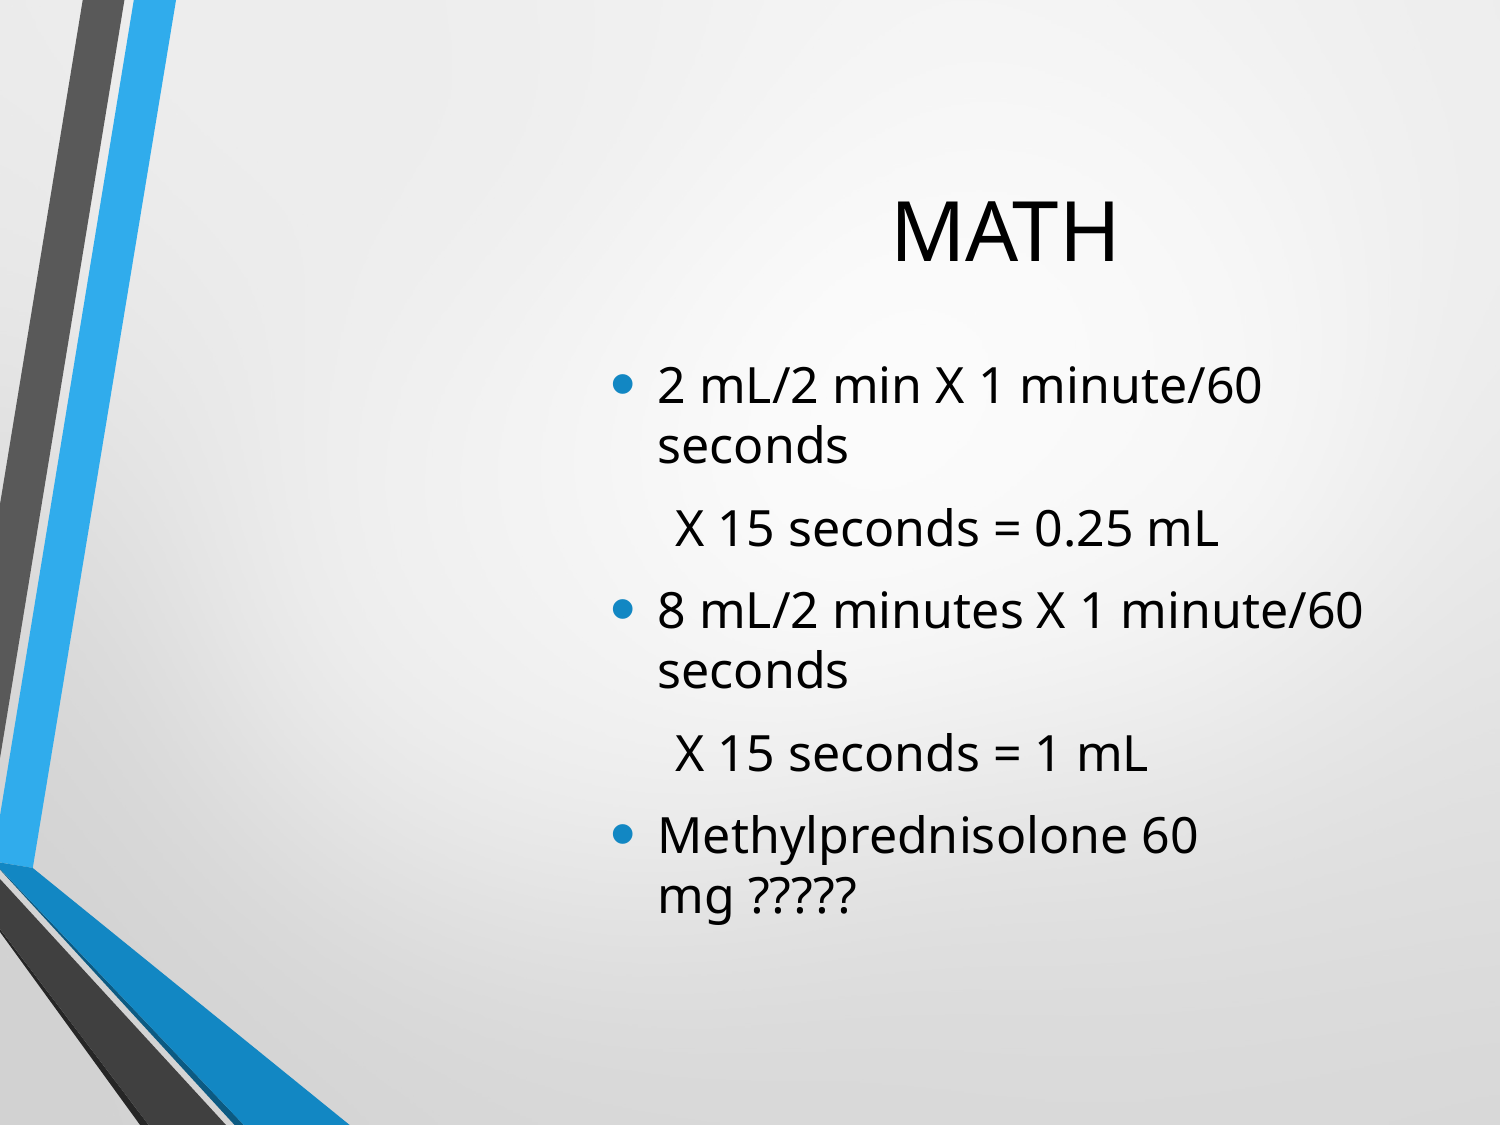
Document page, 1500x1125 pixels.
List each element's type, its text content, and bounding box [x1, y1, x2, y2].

list 2 mL/2 min X 1 minute/60 seconds X 15 seconds = 0.25 mL 8 mL/2 minutes X 1 minute/60 seconds X 15 seconds = 1 mL Methylprednisolone 60 mg ????? [595, 327, 1416, 950]
title MATH [595, 148, 1416, 307]
